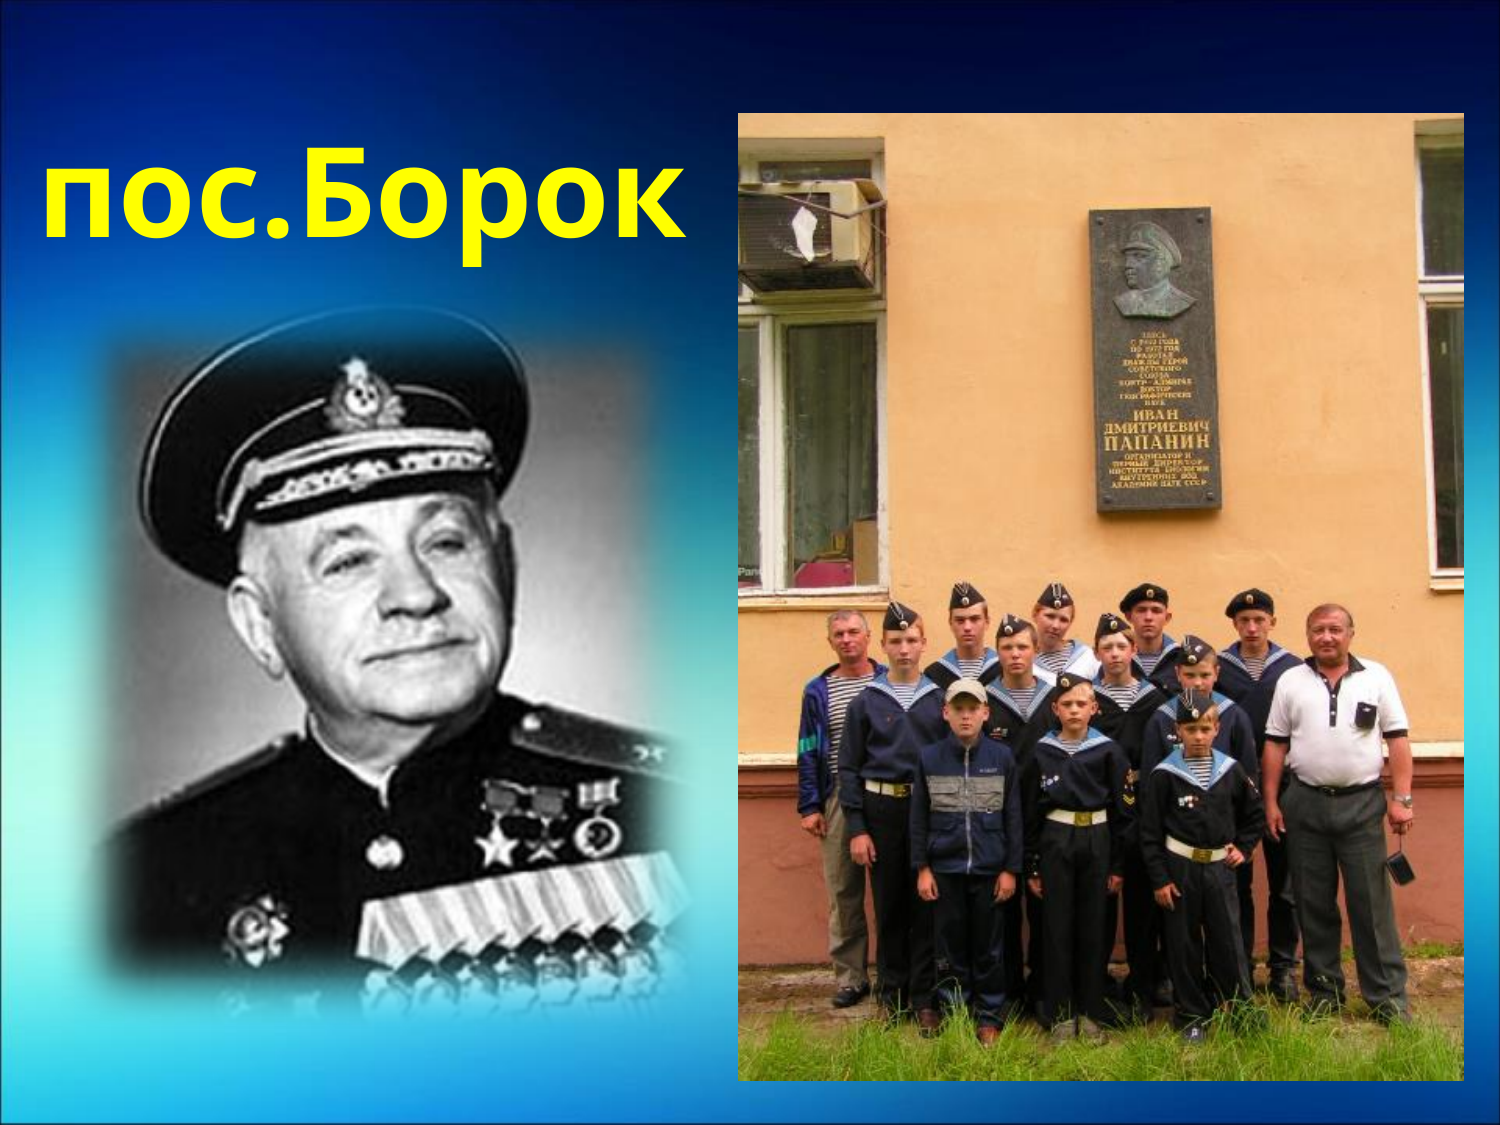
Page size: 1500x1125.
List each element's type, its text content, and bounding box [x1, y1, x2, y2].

text_box пос.Борок [0, 105, 854, 271]
picture [0, 0, 1500, 1125]
